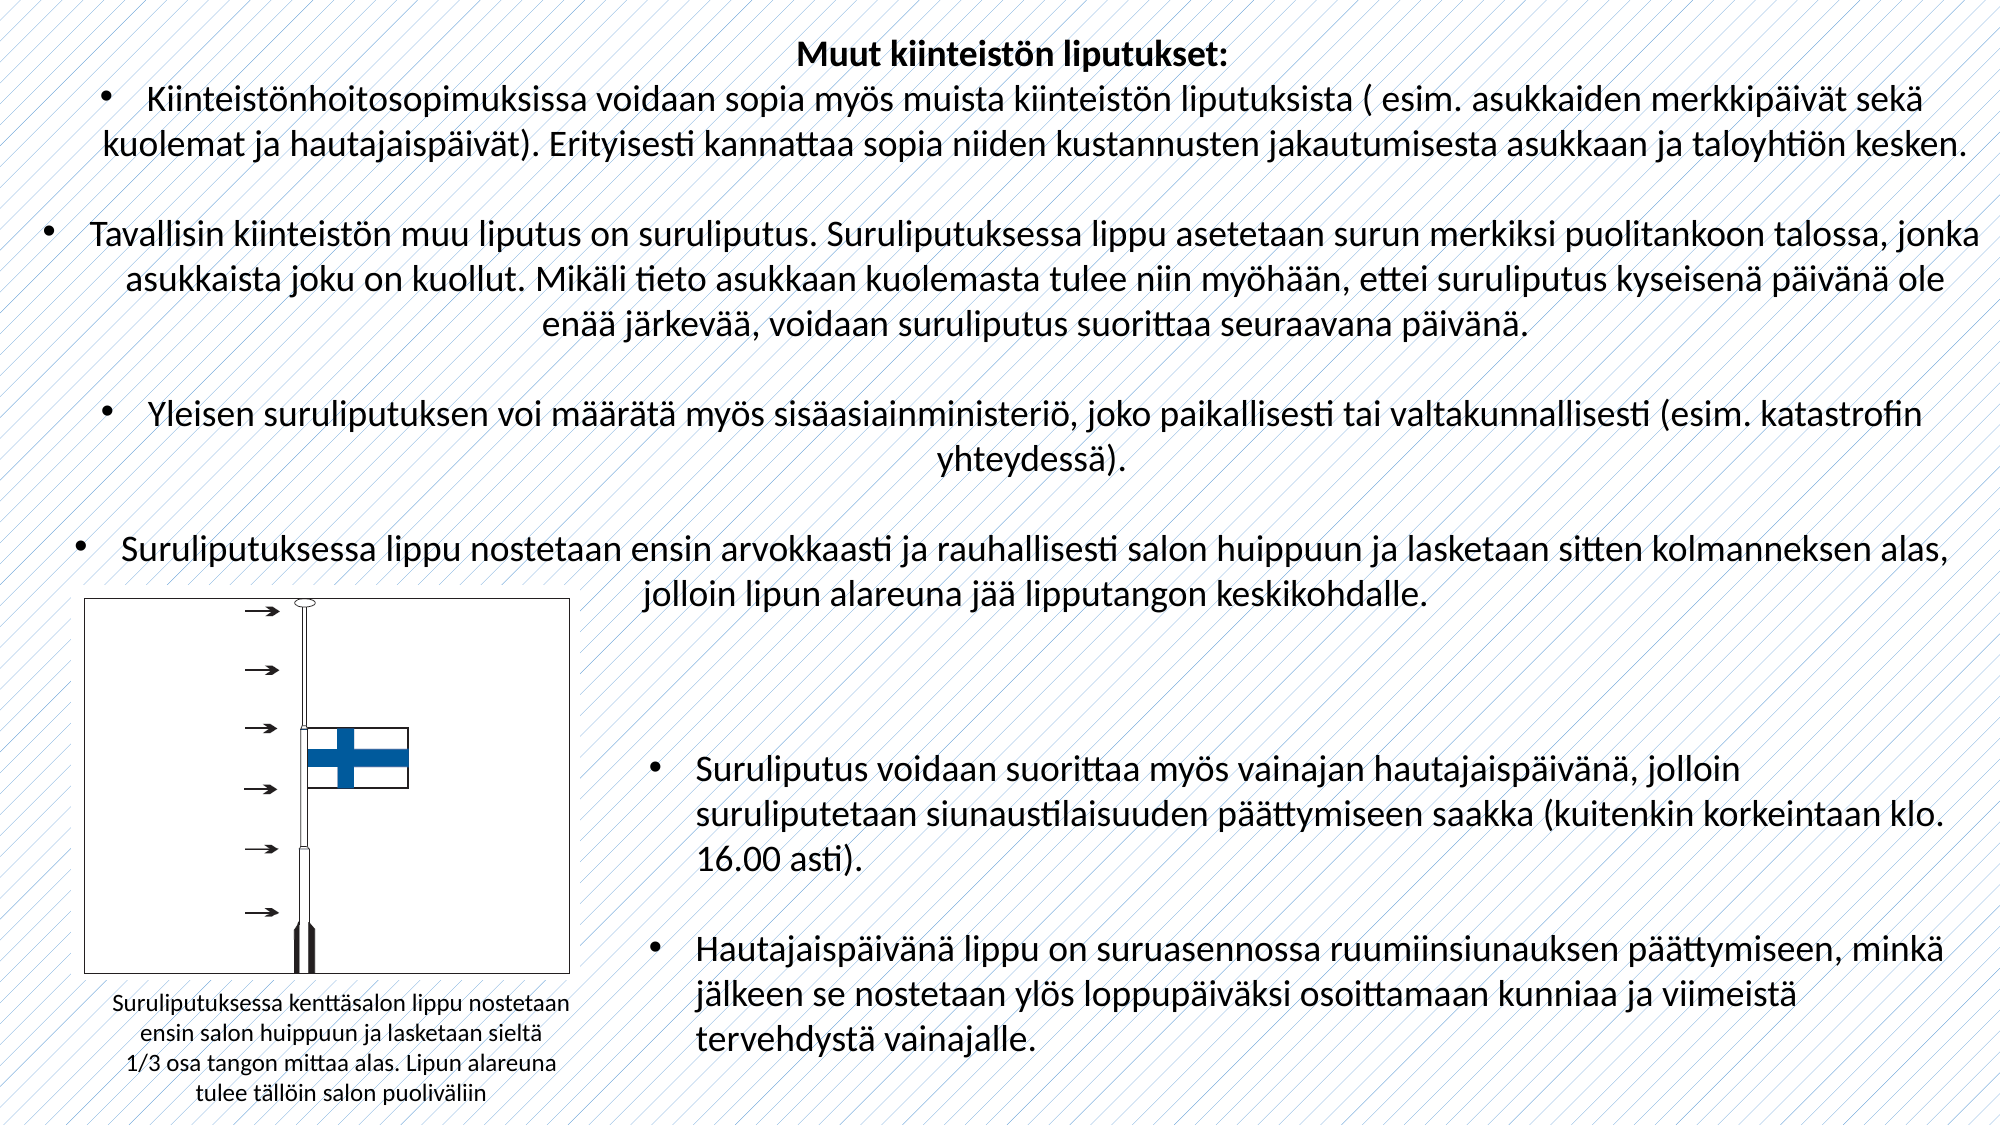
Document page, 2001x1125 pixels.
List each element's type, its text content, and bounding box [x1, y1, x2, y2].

text_box Suruliputus voidaan suorittaa myös vainajan hautajaispäivänä, jolloin suruliputetaan siunaustilaisuuden päättymiseen saakka (kuitenkin korkeintaan klo. 16.00 asti). Hautajaispäivänä lippu on suruasennossa ruumiinsiunauksen päättymiseen, minkä jälkeen se nostetaan ylös loppupäiväksi osoittamaan kunniaa ja viimeistä tervehdystä vainajalle. [633, 736, 1980, 1112]
text_box Suruliputuksessa kenttäsalon lippu nostetaan ensin salon huippuun ja lasketaan sieltä 1/3 osa tangon mittaa alas. Lipun alareuna tulee tällöin salon puoliväliin [25, 979, 658, 1114]
text_box Muut kiinteistön liputukset: Kiinteistönhoitosopimuksissa voidaan sopia myös muista kiinteistön liputuksista ( esim. asukkaiden merkkipäivät sekä kuolemat ja hautajaispäivät). Erityisesti kannattaa sopia niiden kustannusten jakautumisesta asukkaan ja taloyhtiön kesken. Tavallisin kiinteistön muu liputus on suruliputus. Suruliputuksessa lippu asetetaan surun merkiksi puolitankoon talossa, jonka asukkaista joku on kuollut. Mikäli tieto asukkaan kuolemasta tulee niin myöhään, ettei suruliputus kyseisenä päivänä ole enää järkevää, voidaan suruliputus suorittaa seuraavana päivänä. Yleisen suruliputuksen voi määrätä myös sisäasiainministeriö, joko paikallisesti tai valtakunnallisesti (esim. katastrofin yhteydessä). Suruliputuksessa lippu nostetaan ensin arvokkaasti ja rauhallisesti salon huippuun ja lasketaan sitten kolmanneksen alas, jolloin lipun alareuna jää lipputangon keskikohdalle. [25, 21, 2000, 666]
picture [71, 585, 580, 980]
